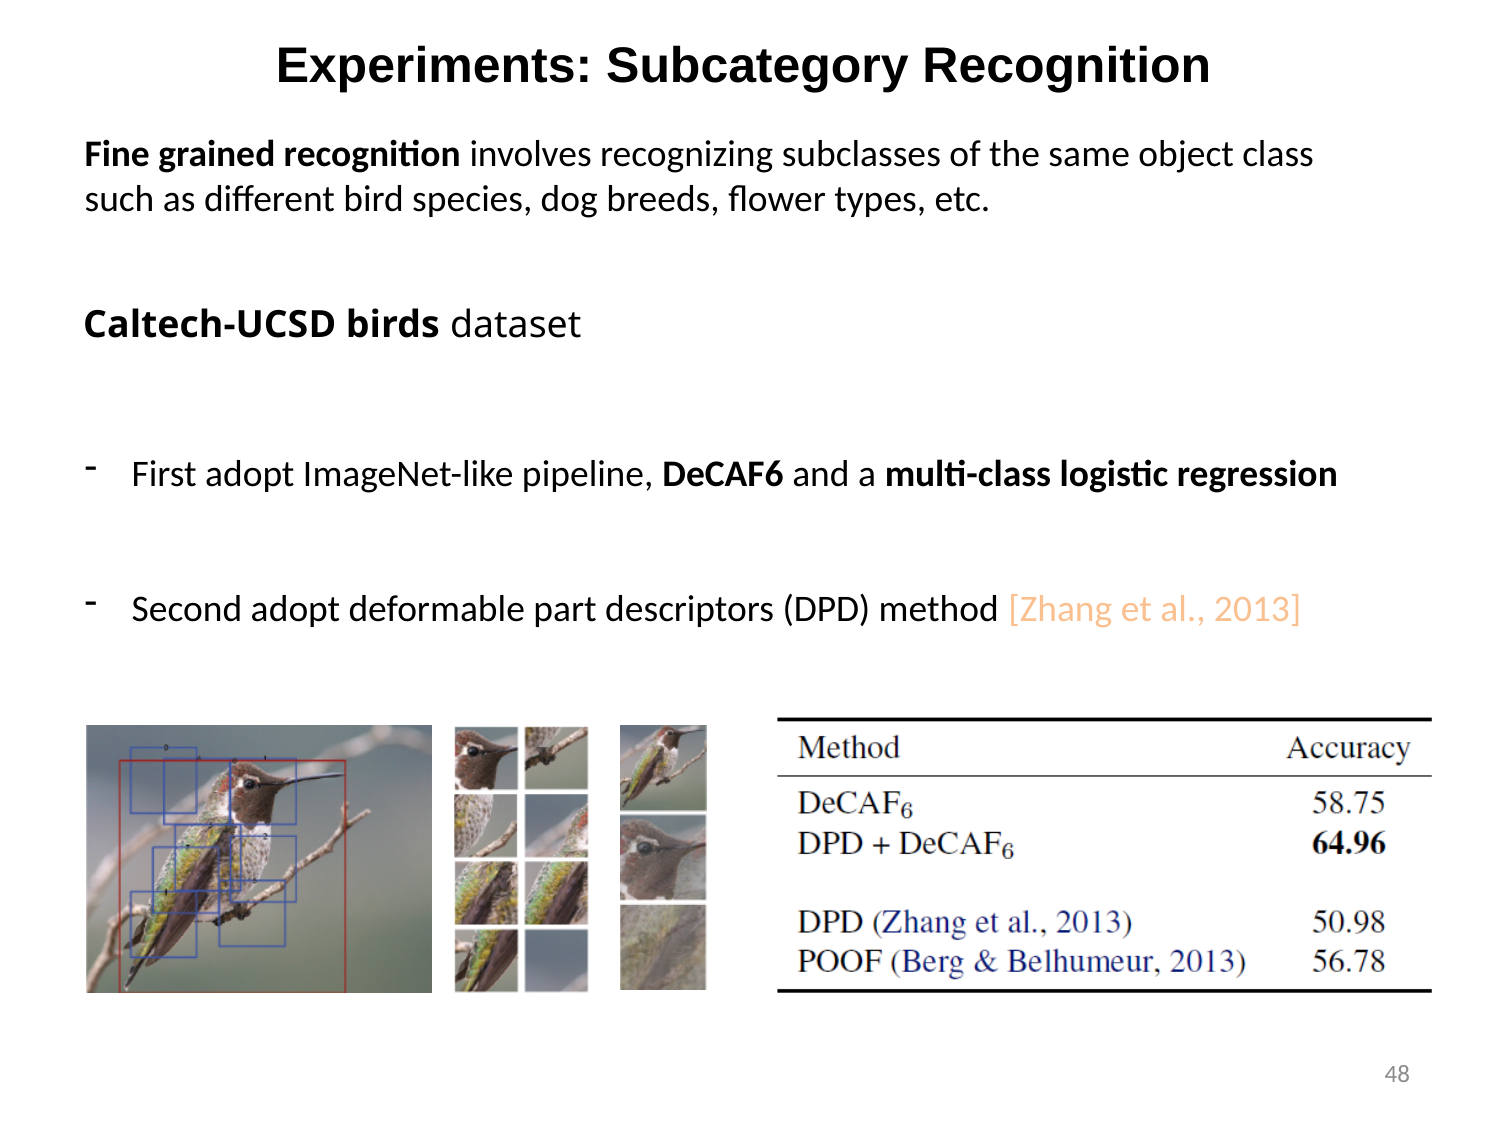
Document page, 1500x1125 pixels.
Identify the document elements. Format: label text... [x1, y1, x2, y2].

slide_number 48 [1074, 1042, 1425, 1103]
text_box Caltech-UCSD birds dataset [68, 292, 597, 353]
picture [453, 726, 589, 994]
text_box Experiments: Subcategory Recognition [261, 24, 1227, 100]
text_box Fine grained recognition involves recognizing subclasses of the same object class such as different bird species, dog breeds, flower types, etc. [69, 121, 1376, 227]
picture [86, 725, 432, 994]
picture [620, 725, 707, 990]
picture [764, 703, 1442, 998]
text_box First adopt ImageNet-like pipeline, DeCAF6 and a multi-class logistic regression Second adopt deformable part descriptors (DPD) method [Zhang et al., 2013] [69, 441, 1483, 636]
